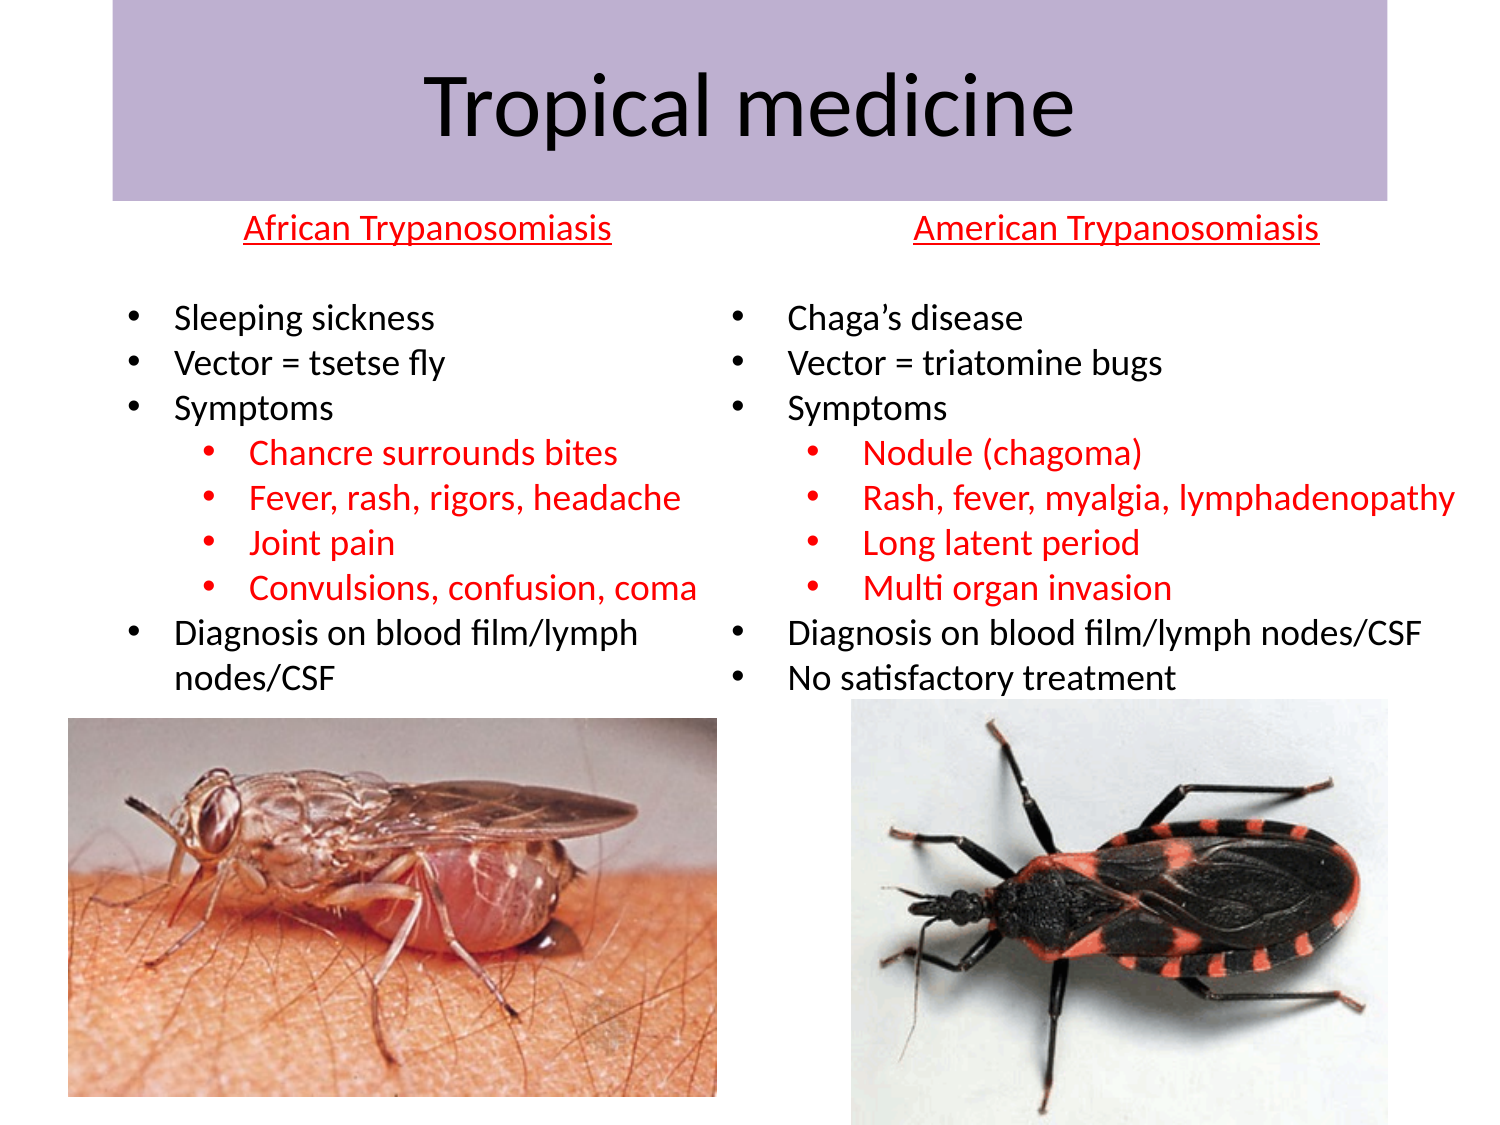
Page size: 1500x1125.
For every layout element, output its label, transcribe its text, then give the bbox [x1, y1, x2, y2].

text_box African Trypanosomiasis Sleeping sickness Vector = tsetse fly Symptoms Chancre surrounds bites Fever, rash, rigors, headache Joint pain Convulsions, confusion, coma Diagnosis on blood film/lymph nodes/CSF [112, 195, 743, 836]
title Tropical medicine [112, 0, 1388, 195]
text_box American Trypanosomiasis Chaga’s disease Vector = triatomine bugs Symptoms Nodule (chagoma) Rash, fever, myalgia, lymphadenopathy Long latent period Multi organ invasion Diagnosis on blood film/lymph nodes/CSF No satisfactory treatment [716, 195, 1500, 706]
picture [67, 717, 717, 1097]
picture [851, 699, 1388, 1125]
